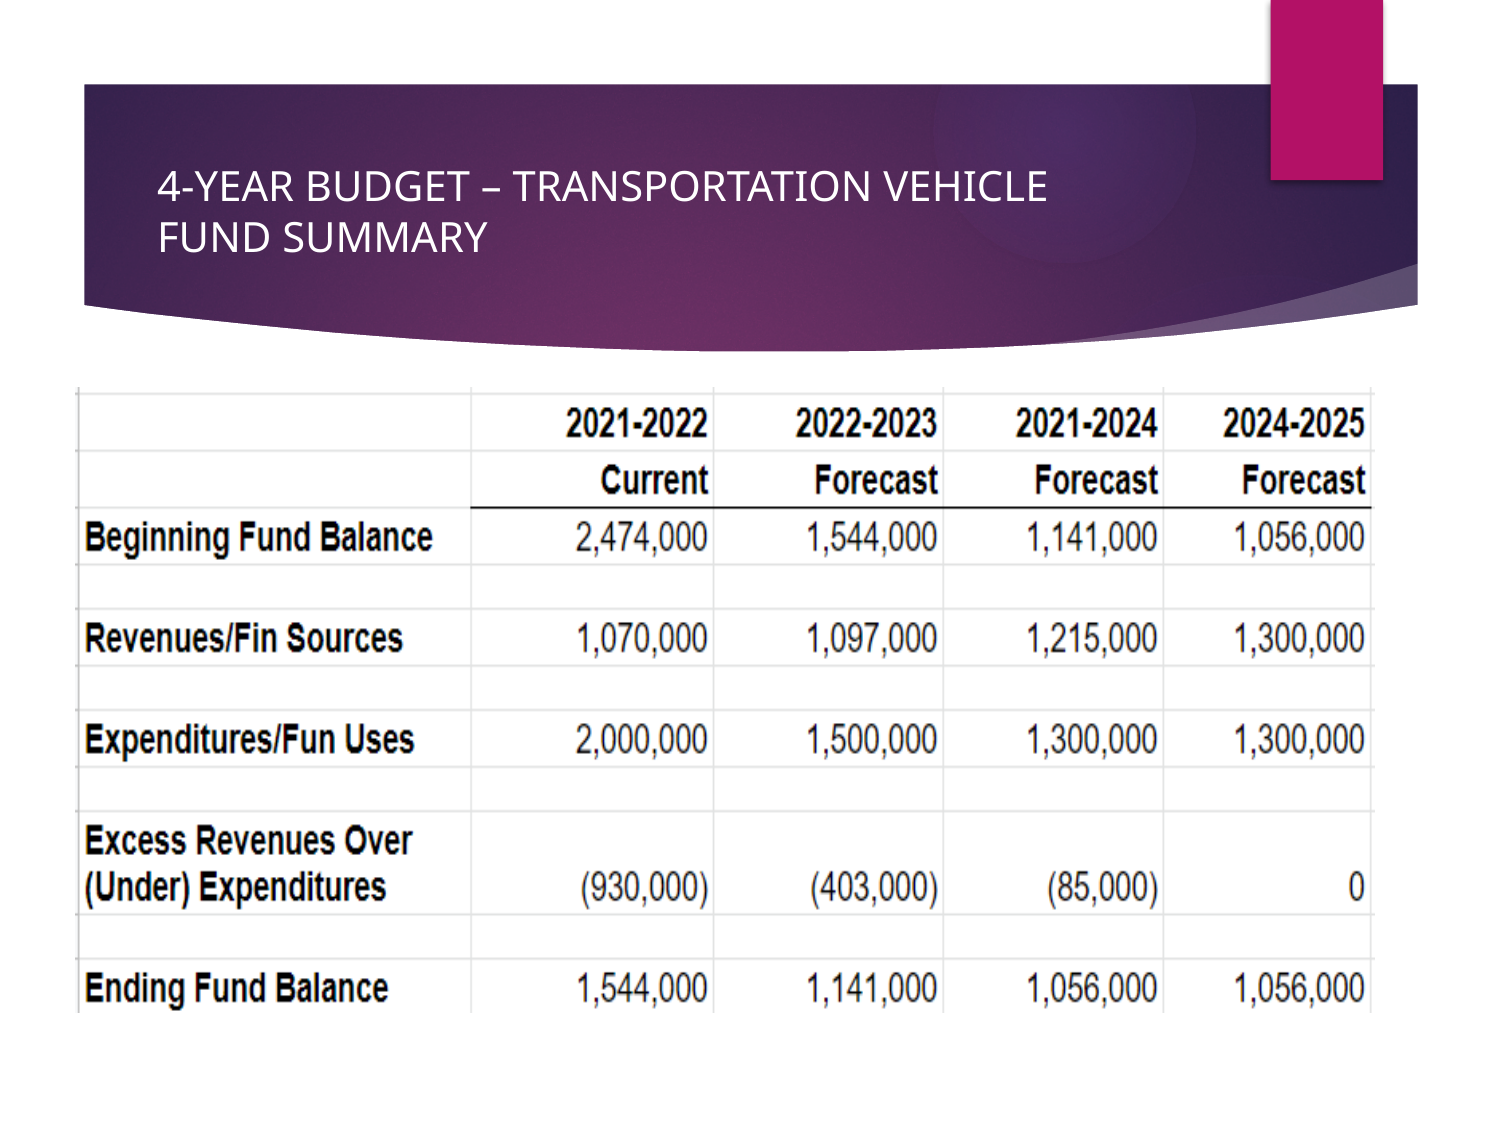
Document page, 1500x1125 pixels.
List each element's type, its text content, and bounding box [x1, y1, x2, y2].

title 4-YEAR BUDGET – TRANSPORTATION VEHICLE FUND SUMMARY [142, 152, 1183, 269]
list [74, 387, 1376, 1013]
